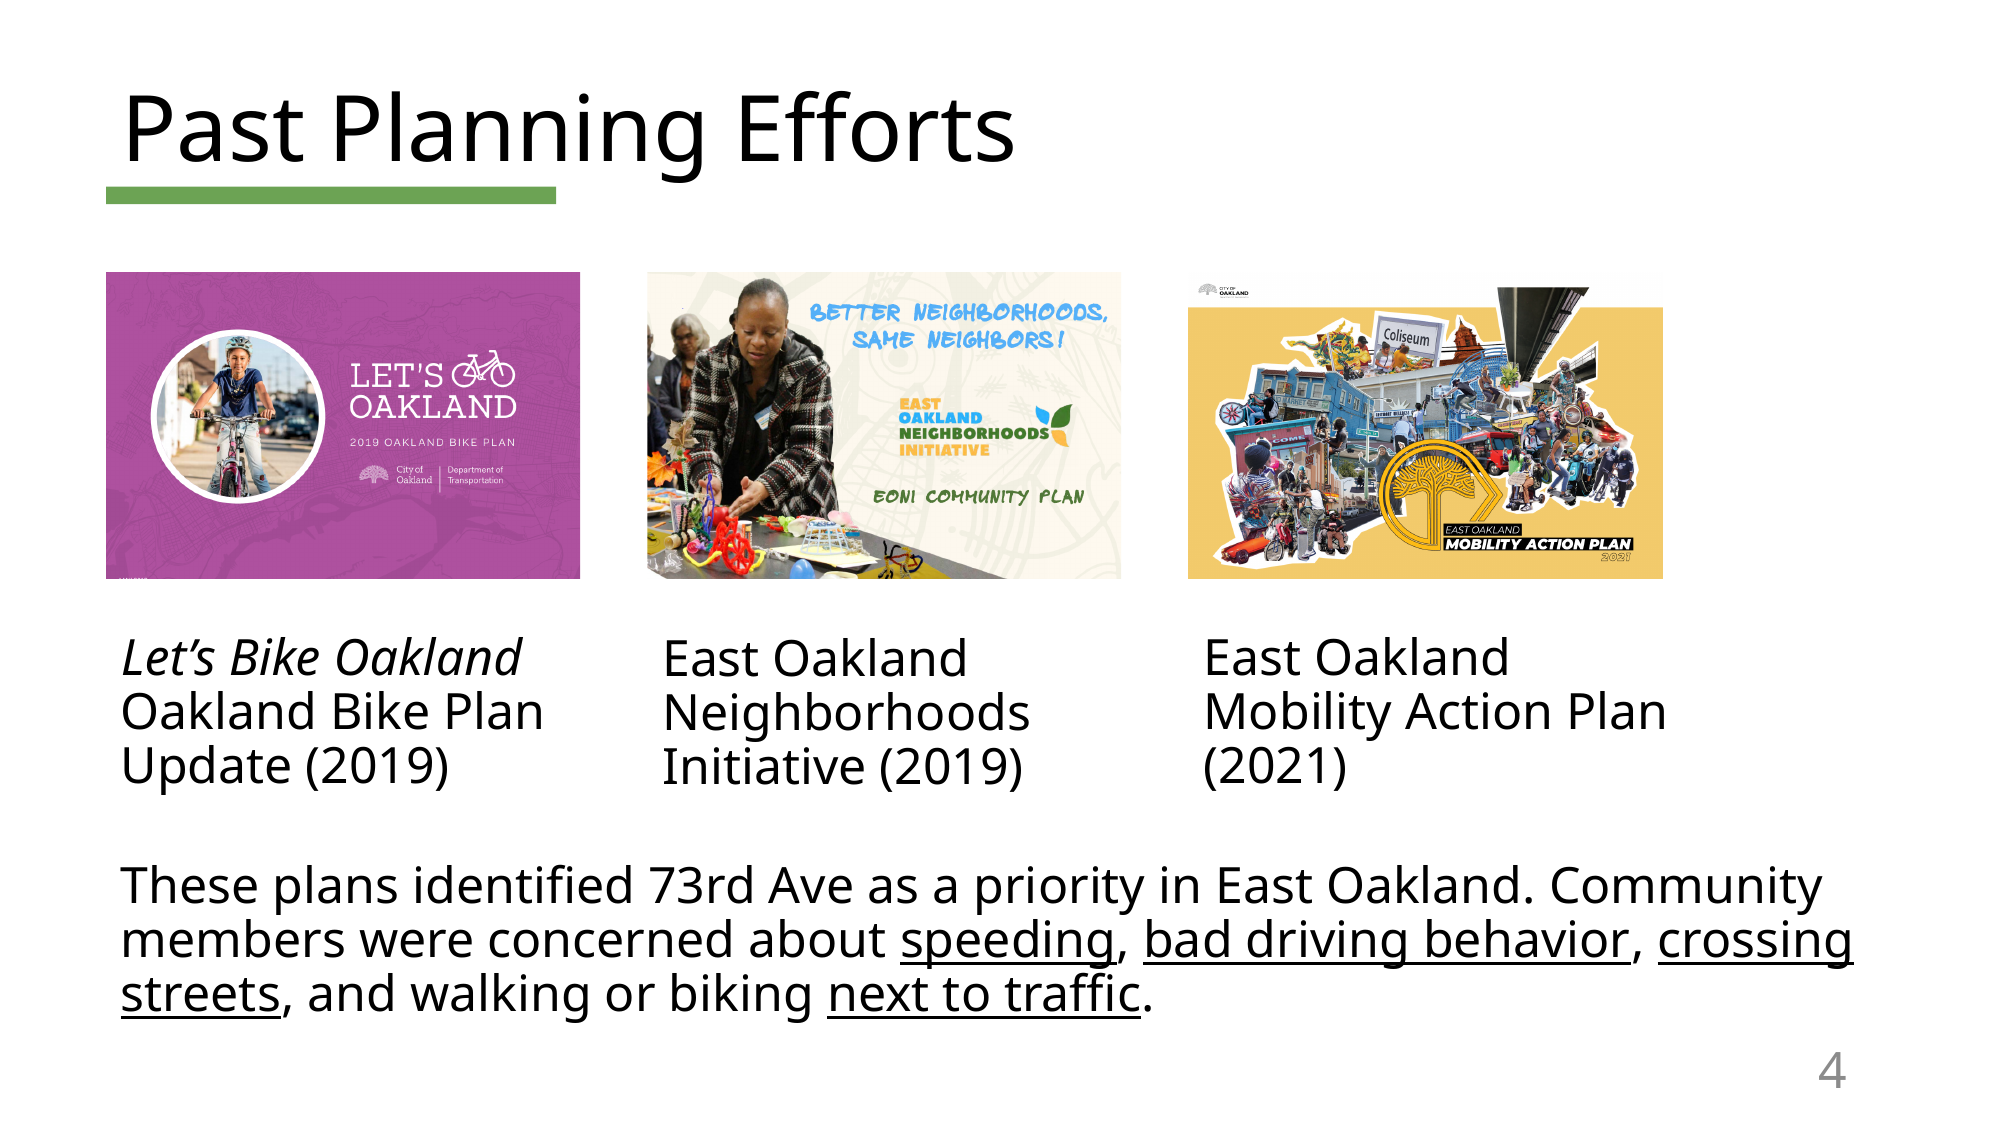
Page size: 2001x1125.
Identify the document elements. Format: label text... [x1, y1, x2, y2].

slide_number 4 [1412, 1042, 1863, 1103]
title Past Planning Efforts [106, 59, 1832, 205]
text_box East Oakland Mobility Action Plan (2021) [1188, 624, 1697, 805]
text_box East Oakland Neighborhoods Initiative (2019) [647, 625, 1155, 806]
text_box These plans identified 73rd Ave as a priority in East Oakland. Community members were concerned about speeding, bad driving behavior, crossing streets, and walking or biking next to traffic. [105, 853, 1903, 1034]
list Let’s Bike Oakland Oakland Bike Plan Update (2019) [105, 624, 614, 805]
picture [1188, 271, 1663, 579]
picture [106, 271, 581, 579]
picture [647, 271, 1122, 579]
